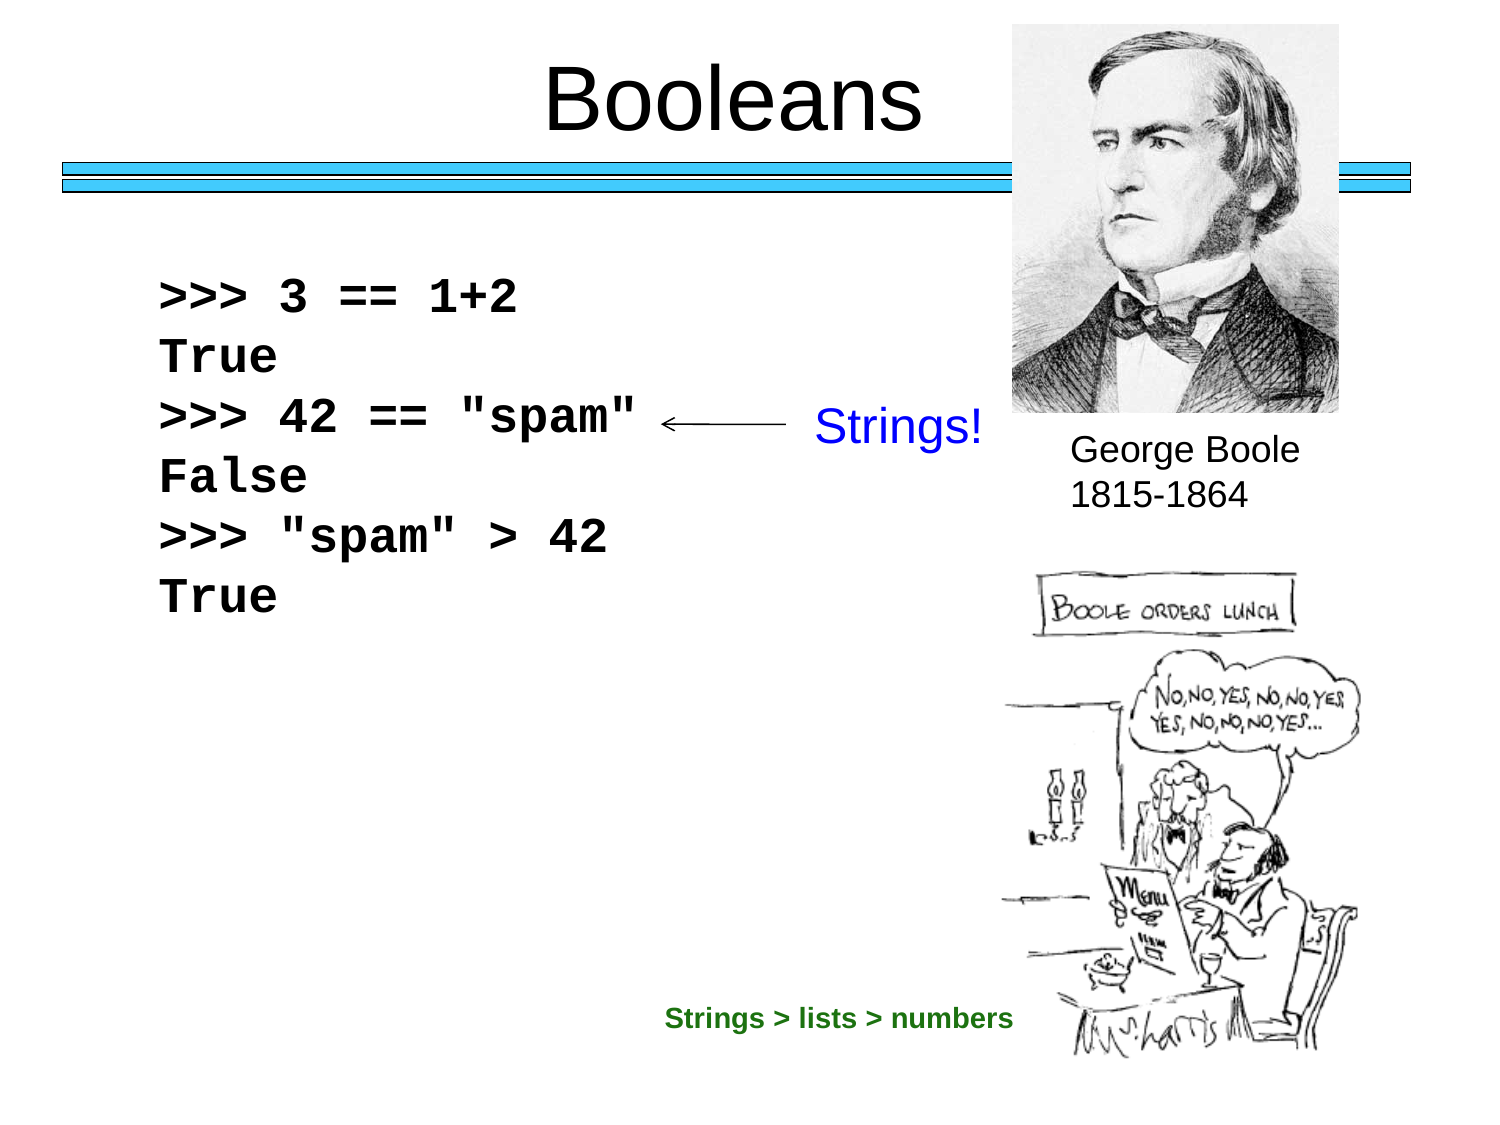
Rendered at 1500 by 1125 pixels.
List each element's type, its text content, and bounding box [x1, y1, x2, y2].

picture [999, 562, 1376, 1074]
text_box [1344, 162, 1411, 193]
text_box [62, 162, 1007, 193]
text_box Strings! [799, 386, 999, 462]
text_box Strings > lists > numbers [649, 991, 994, 1042]
title Booleans [62, 0, 1413, 163]
picture [1012, 24, 1339, 413]
text_box George Boole 1815-1864 [1063, 424, 1308, 516]
text_box >>> 3 == 1+2 True >>> 42 == "spam" False >>> "spam" > 42 True [151, 262, 646, 623]
